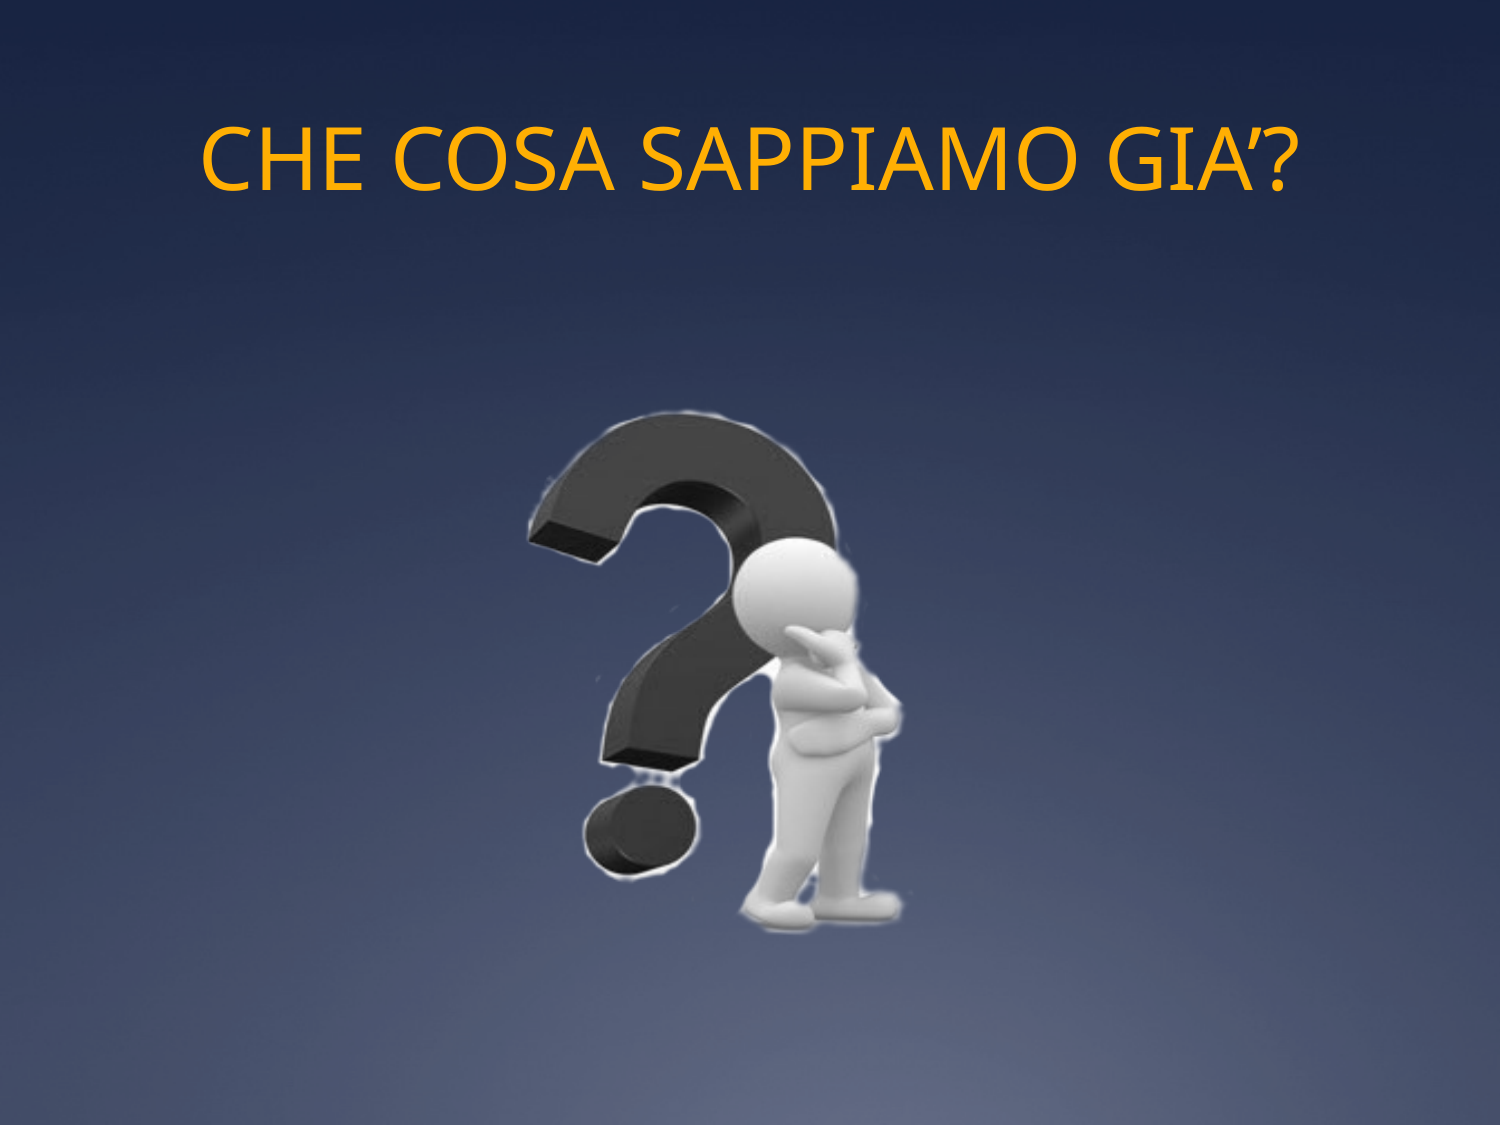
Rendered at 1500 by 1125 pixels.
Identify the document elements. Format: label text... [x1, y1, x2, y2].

picture [392, 379, 1064, 993]
title CHE COSA SAPPIAMO GIA’? [100, 95, 1400, 225]
